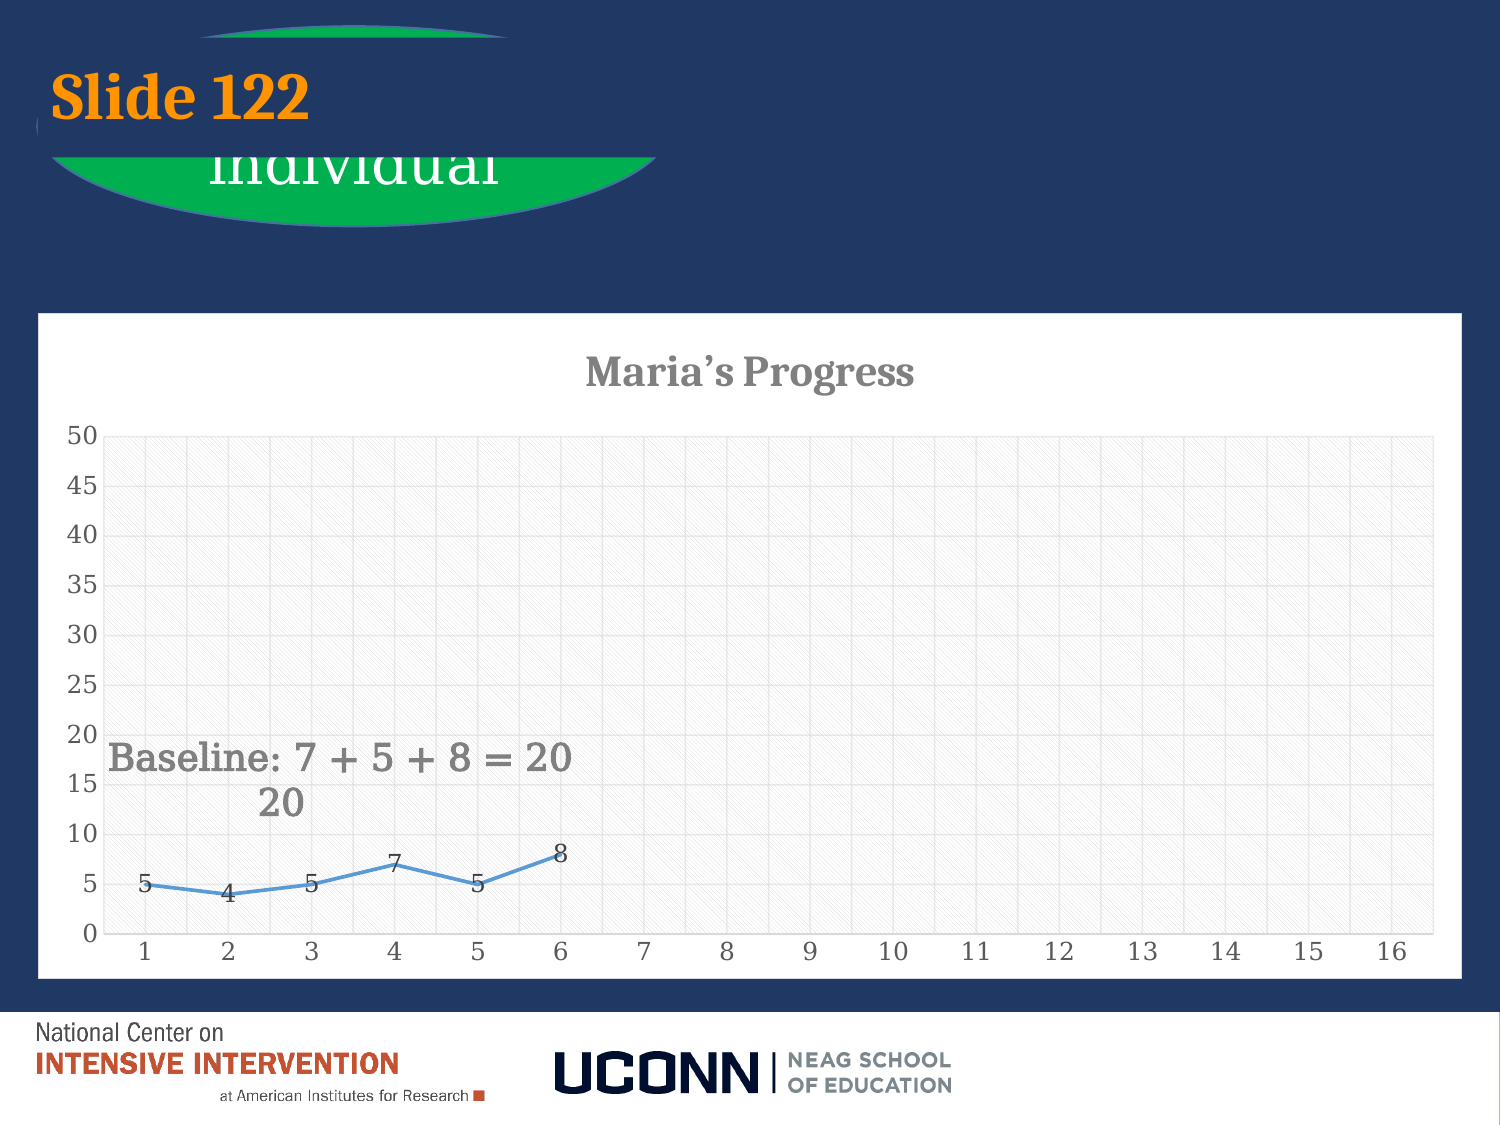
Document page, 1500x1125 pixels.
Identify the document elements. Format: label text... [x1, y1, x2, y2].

text_box Intra-individual [52, 158, 656, 228]
title Slide 122 [37, 37, 1463, 158]
picture [555, 1051, 951, 1094]
picture [30, 1014, 491, 1109]
text_box Intra-individual [204, 25, 504, 37]
chart [37, 312, 1463, 980]
